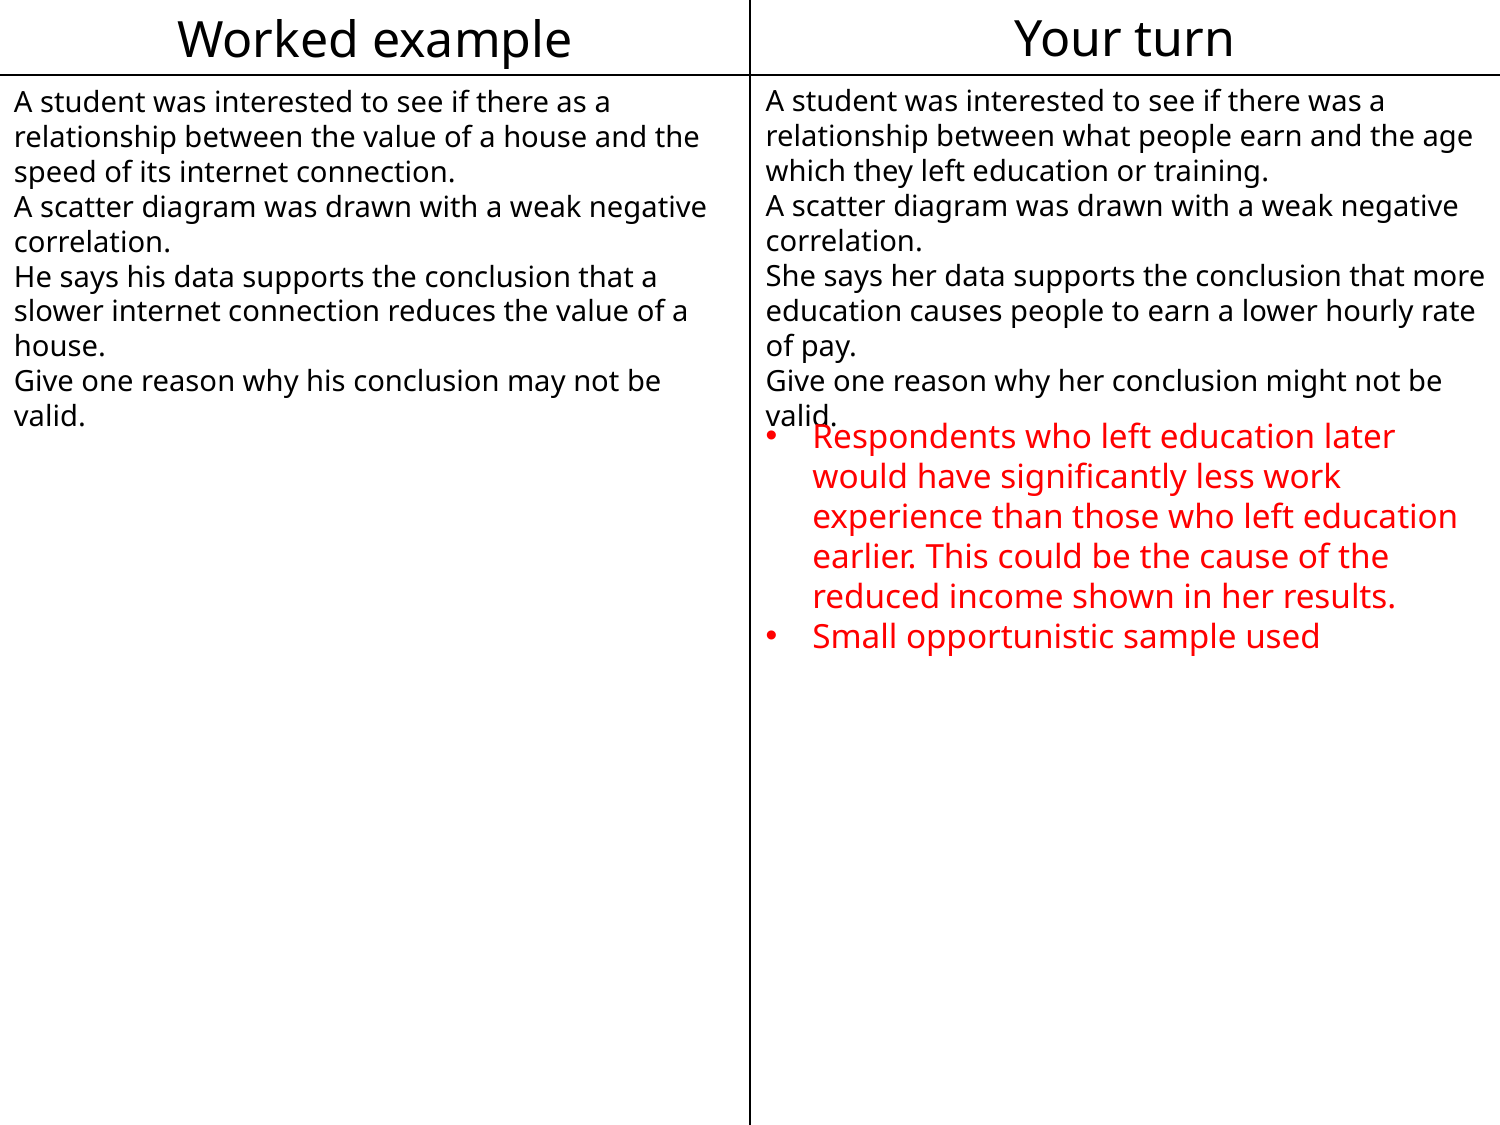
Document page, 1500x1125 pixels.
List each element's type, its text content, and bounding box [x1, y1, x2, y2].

text_box A student was interested to see if there as a relationship between the value of a house and the speed of its internet connection. A scatter diagram was drawn with a weak negative correlation. He says his data supports the conclusion that a slower internet connection reduces the value of a house. Give one reason why his conclusion may not be valid. [0, 76, 749, 440]
text_box A student was interested to see if there was a relationship between what people earn and the age which they left education or training. A scatter diagram was drawn with a weak negative correlation. She says her data supports the conclusion that more education causes people to earn a lower hourly rate of pay. Give one reason why her conclusion might not be valid. [751, 76, 1500, 408]
text_box Respondents who left education later would have significantly less work experience than those who left education earlier. This could be the cause of the reduced income shown in her results. Small opportunistic sample used [751, 408, 1500, 663]
text_box Your turn [751, 0, 1500, 74]
text_box Worked example [0, 0, 749, 74]
